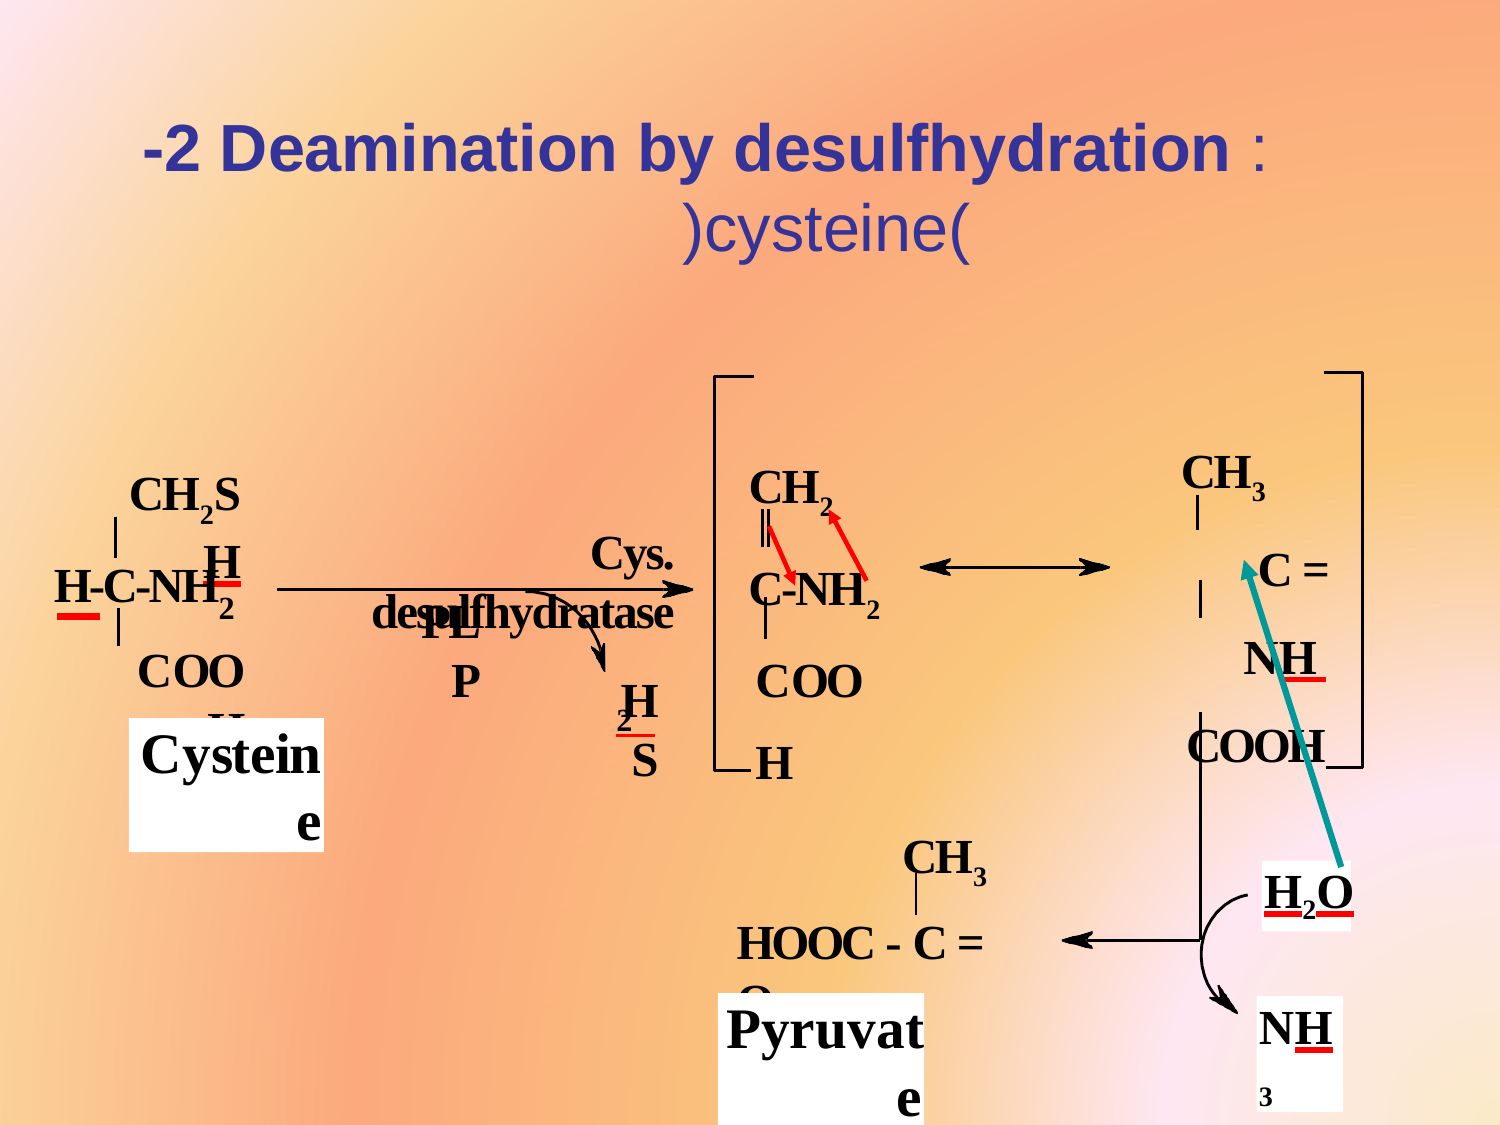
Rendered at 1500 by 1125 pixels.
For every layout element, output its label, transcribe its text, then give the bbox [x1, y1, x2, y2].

text_box [919, 558, 951, 576]
text_box H2O [1257, 857, 1355, 926]
text_box [677, 580, 694, 598]
text_box Cys. desulfhydratase [275, 518, 677, 639]
text_box PLP [394, 639, 484, 708]
picture [0, 0, 1500, 1125]
text_box NH3 [1256, 996, 1344, 1113]
text_box COOH [106, 636, 248, 757]
text_box H-C-NH [53, 551, 222, 613]
text_box [1201, 894, 1248, 987]
text_box [714, 376, 754, 771]
text_box [1240, 559, 1259, 581]
text_box Pyruvate [717, 993, 925, 1125]
text_box CH2 C-NH2 COOH [742, 421, 899, 789]
text_box CH2SH [92, 459, 248, 589]
text_box [1061, 931, 1093, 949]
text_box [1079, 558, 1110, 576]
text_box [1323, 372, 1363, 768]
text_box Cysteine [128, 718, 324, 853]
text_box [1261, 926, 1351, 932]
text_box [828, 509, 842, 526]
text_box [783, 570, 797, 586]
title -2 Deamination by desulfhydration : )cysteine( [140, 102, 1276, 293]
text_box [591, 643, 606, 665]
text_box [1209, 985, 1238, 1014]
text_box CH3 C = NH COOH [1174, 415, 1340, 772]
text_box CH3 [895, 821, 991, 893]
text_box H S [581, 665, 661, 786]
text_box HOOC - C = O [734, 908, 1028, 1029]
text_box 2 [217, 584, 237, 626]
text_box [584, 639, 599, 645]
